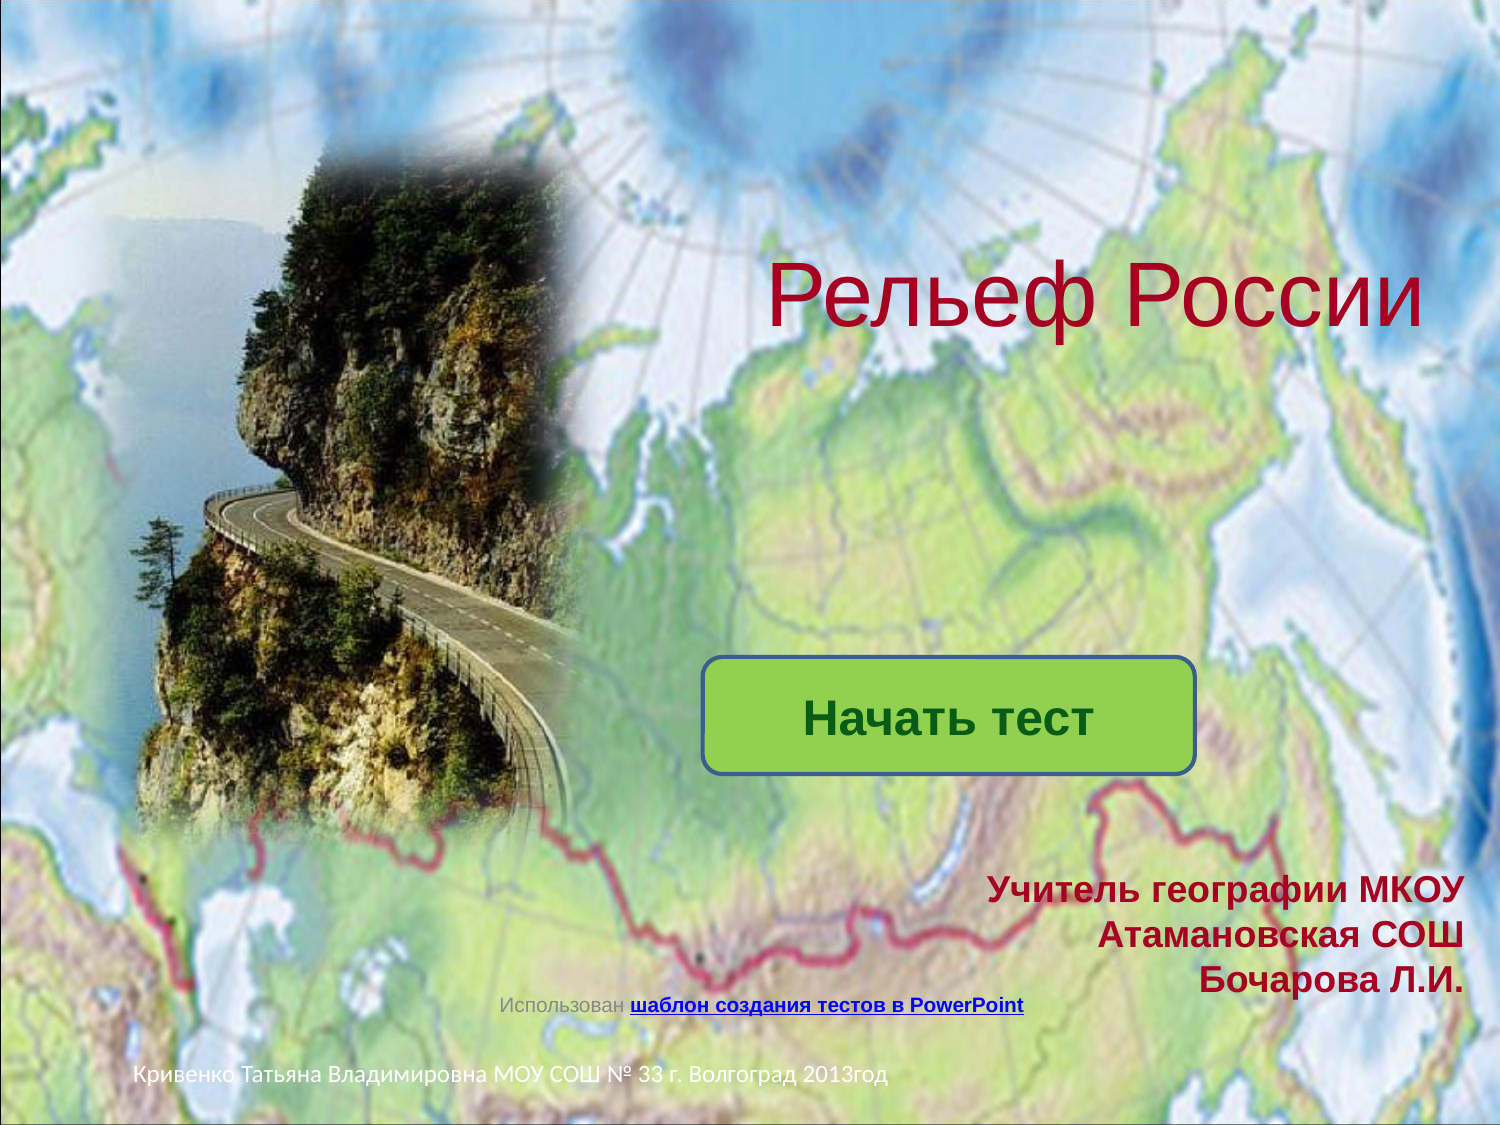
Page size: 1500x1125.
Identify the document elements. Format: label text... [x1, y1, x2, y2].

picture [0, 0, 1500, 1125]
footer Кривенко Татьяна Владимировна МОУ СОШ № 33 г. Волгоград 2013год [35, 1042, 988, 1103]
text_box Использован шаблон создания тестов в PowerPoint [58, 984, 1465, 1039]
text_box Начать тест [700, 654, 1197, 777]
text_box Учитель географии МКОУ Атамановская СОШ Бочарова Л.И. [971, 857, 1480, 1008]
title Рельеф России [726, 207, 1466, 373]
